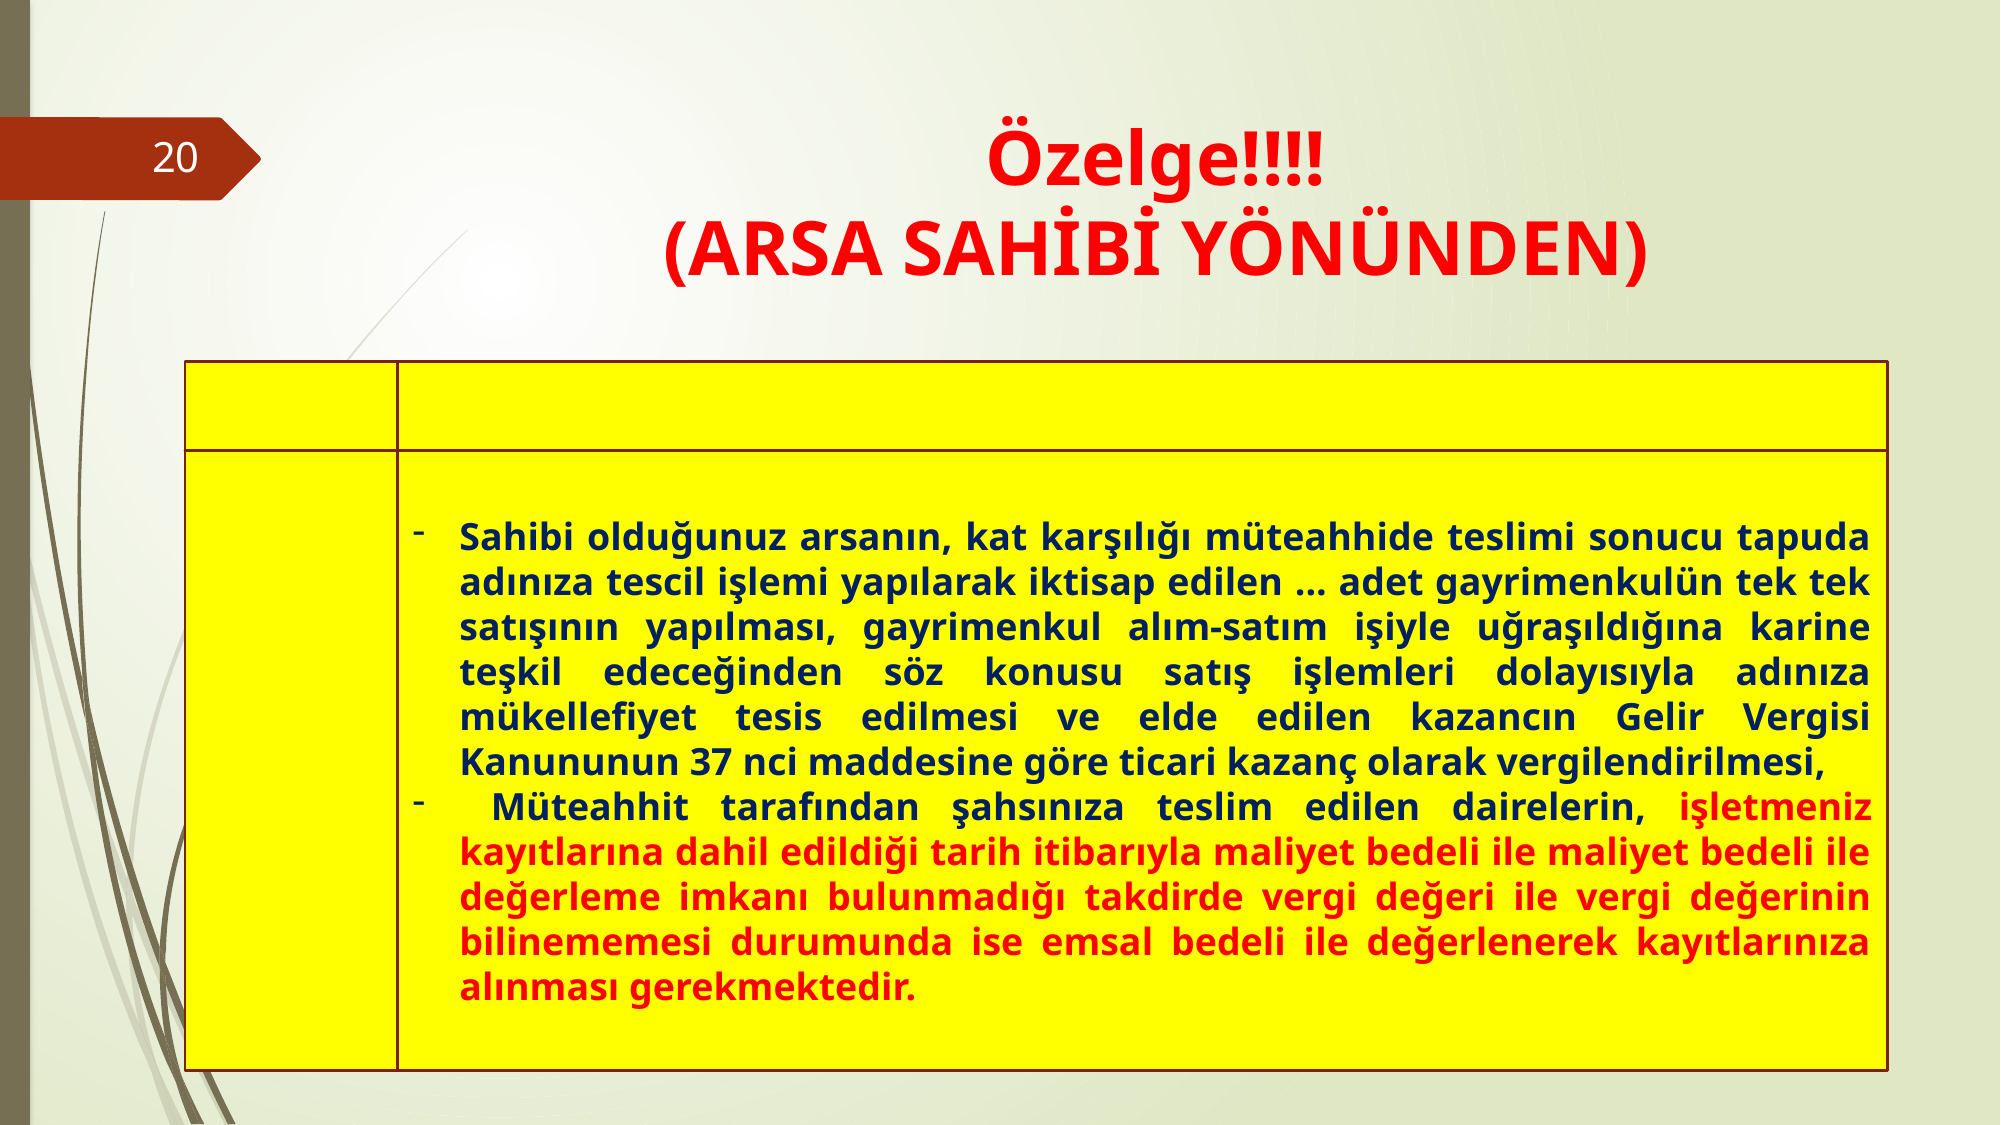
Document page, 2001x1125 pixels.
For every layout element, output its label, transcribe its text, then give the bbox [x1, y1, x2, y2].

text_box Sahibi olduğunuz arsanın, kat karşılığı müteahhide teslimi sonucu tapuda adınıza tescil işlemi yapılarak iktisap edilen ... adet gayrimenkulün tek tek satışının yapılması, gayrimenkul alım-satım işiyle uğraşıldığına karine teşkil edeceğinden söz konusu satış işlemleri dolayısıyla adınıza mükellefiyet tesis edilmesi ve elde edilen kazancın Gelir Vergisi Kanununun 37 nci maddesine göre ticari kazanç olarak vergilendirilmesi, Müteahhit tarafından şahsınıza teslim edilen dairelerin, işletmeniz kayıtlarına dahil edildiği tarih itibarıyla maliyet bedeli ile maliyet bedeli ile değerleme imkanı bulunmadığı takdirde vergi değeri ile vergi değerinin bilinememesi durumunda ise emsal bedeli ile değerlenerek kayıtlarınıza alınması gerekmektedir. [183, 360, 1889, 1072]
slide_number 20 [87, 129, 216, 190]
title Özelge!!!! (ARSA SAHİBİ YÖNÜNDEN) [425, 102, 1888, 313]
